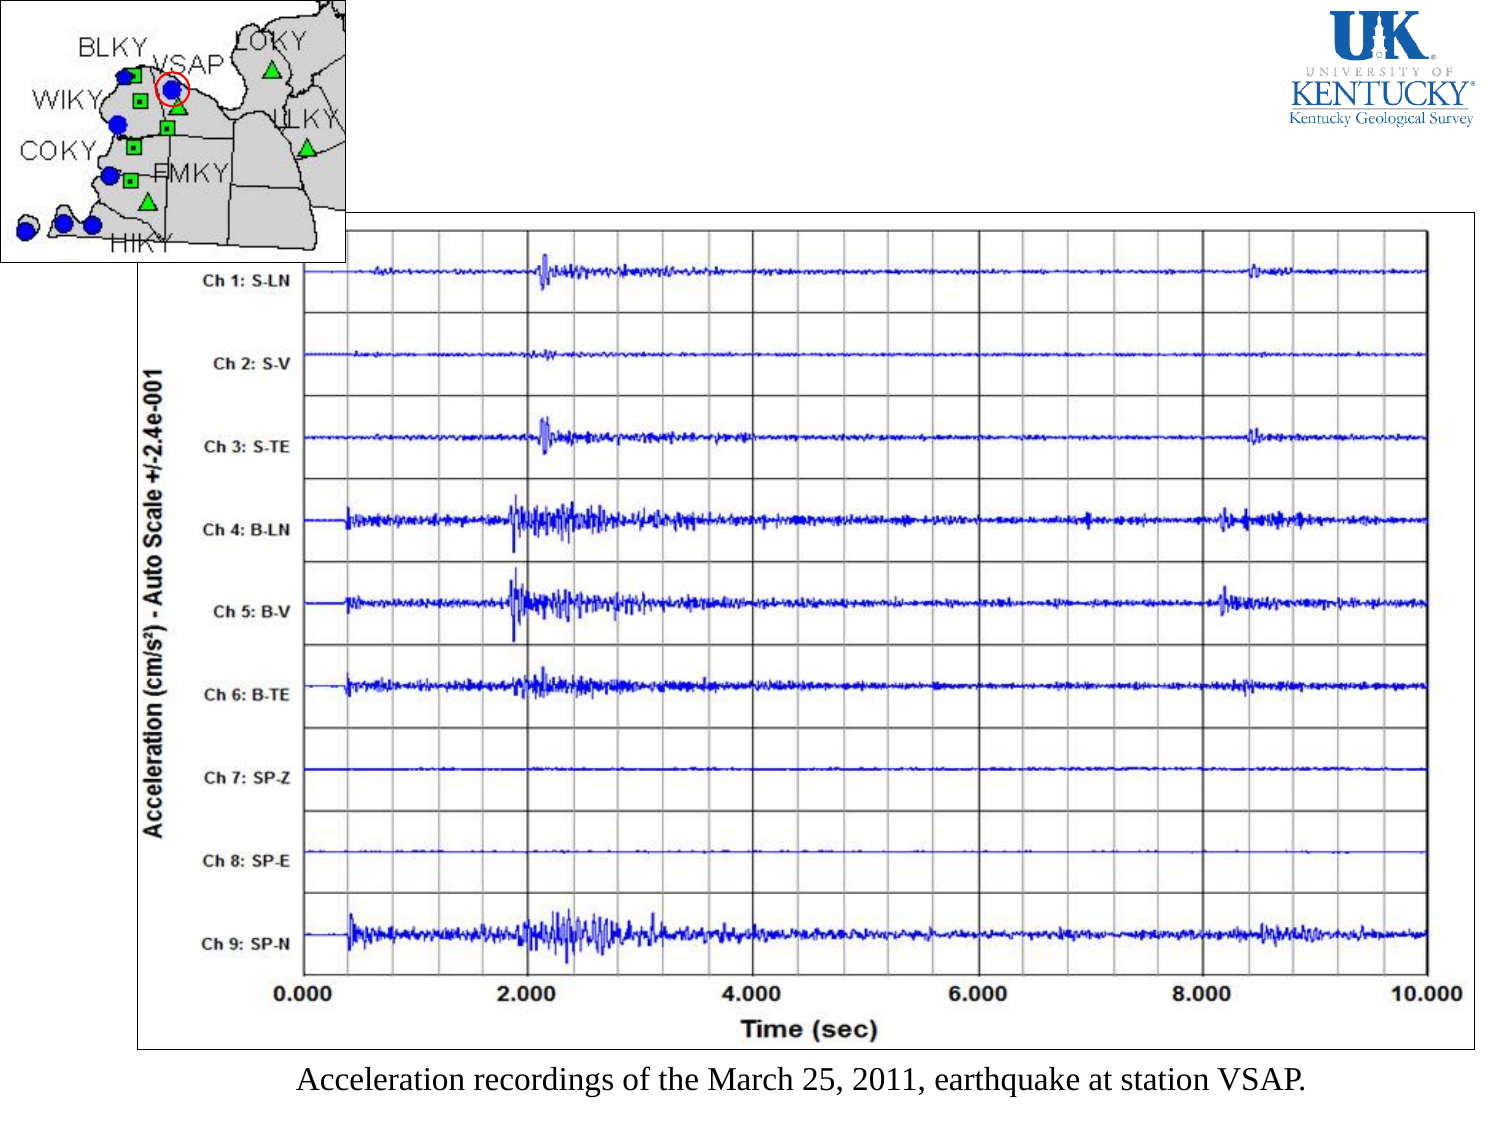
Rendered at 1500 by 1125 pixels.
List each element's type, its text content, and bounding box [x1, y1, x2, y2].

text_box Acceleration recordings of the March 25, 2011, earthquake at station VSAP. [236, 1050, 1376, 1105]
picture [1288, 11, 1475, 128]
picture [0, 0, 1475, 1050]
